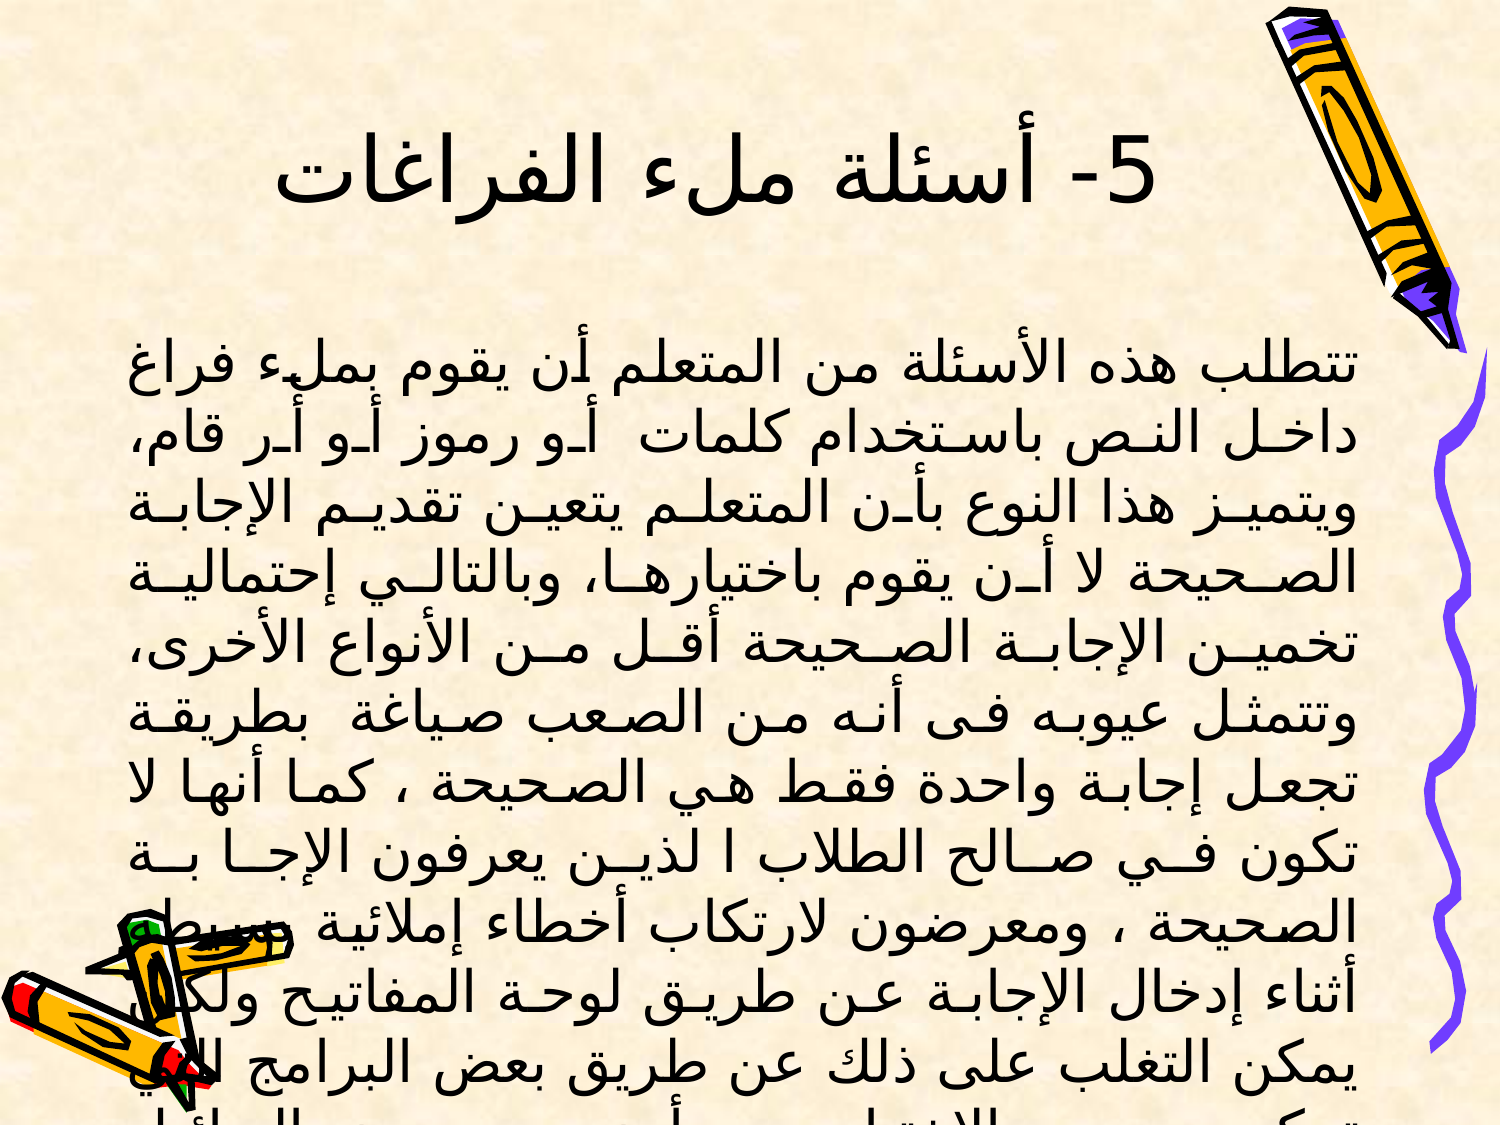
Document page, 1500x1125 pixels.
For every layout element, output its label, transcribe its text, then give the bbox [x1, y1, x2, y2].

list تتطلب هذه الأسئلة من المتعلم أن يقوم بملء فراغ داخل النص باستخدام كلمات أو رموز أو أر قام، ويتميز هذا النوع بأن المتعلم يتعين تقديم الإجابة الصحيحة لا أن يقوم باختيارها، وبالتالي إحتمالية تخمين الإجابة الصحيحة أقل من الأنواع الأخرى، وتتمثل عيوبه فى أنه من الصعب صياغة بطريقة تجعل إجابة واحدة فقط هي الصحيحة ، كما أنها لا تكون في صالح الطلاب ا لذين يعرفون الإجا بة الصحيحة ، ومعرضون لارتكاب أخطاء إملائية بسيطة أثناء إدخال الإجابة عن طريق لوحة المفاتيح ولكن يمكن التغلب على ذلك عن طريق بعض البرامج التي تمكن مصمم الاختبار من أن يحدد بعض البدائل للإجابة الصحيحة [112, 316, 1375, 894]
title 5- أسئلة ملء الفراغات [171, 90, 1263, 229]
picture [0, 0, 1500, 1125]
